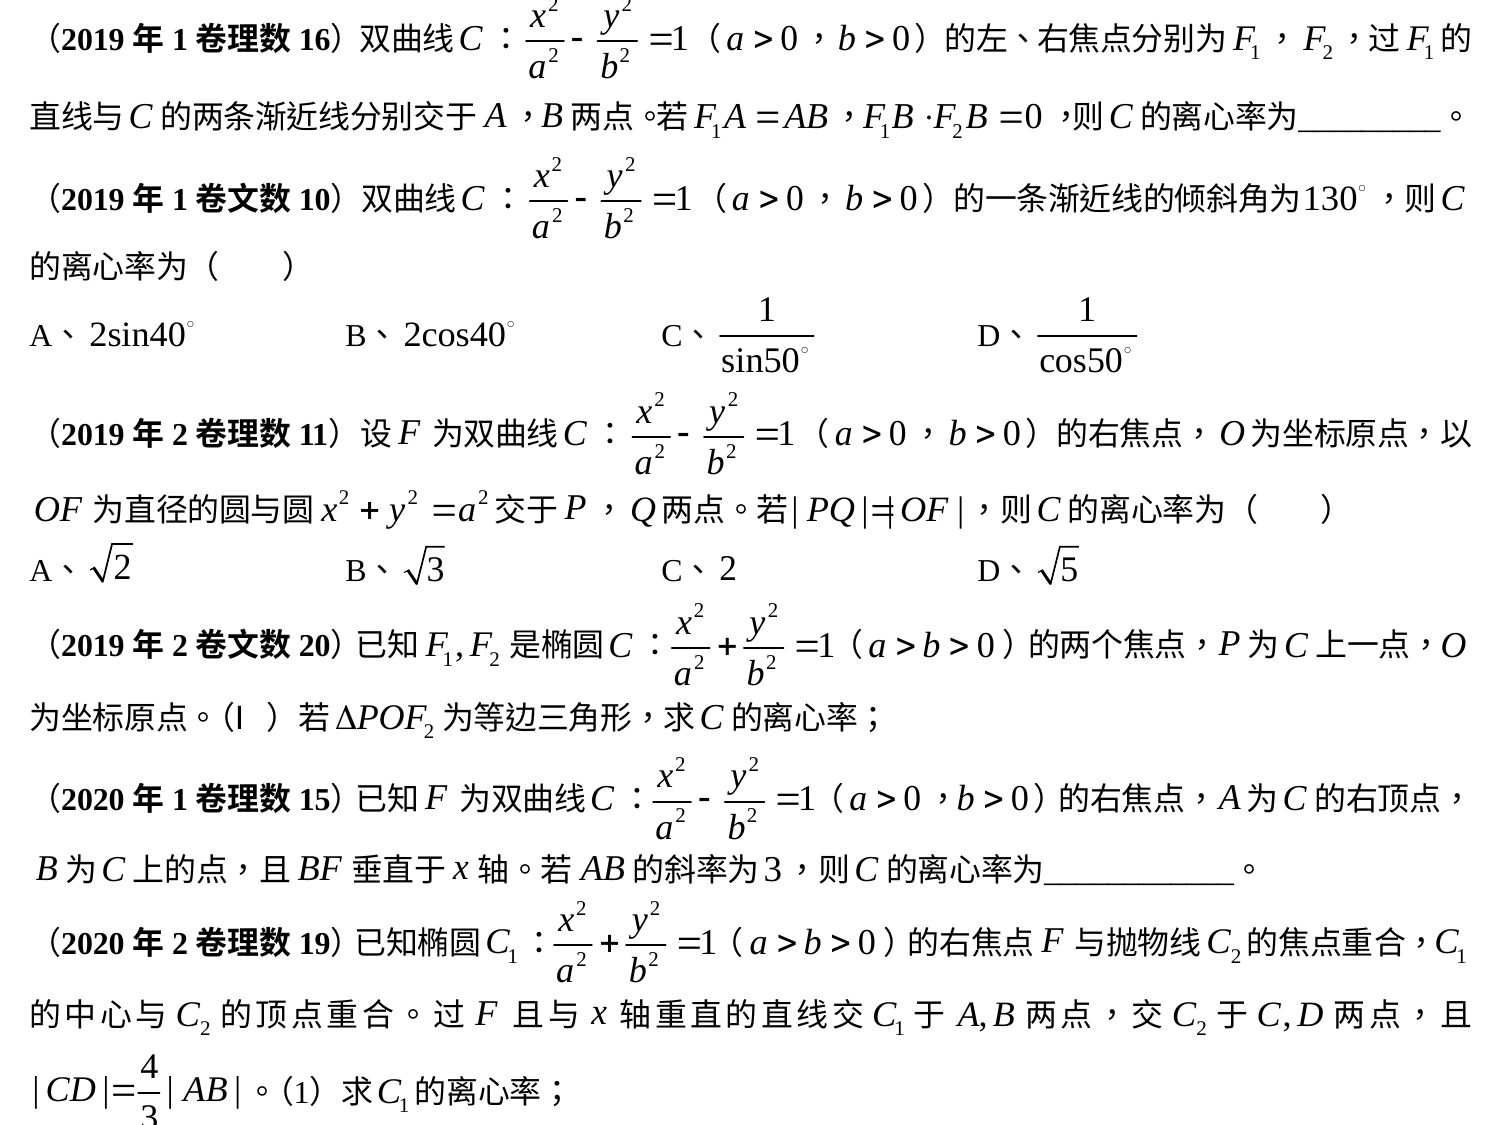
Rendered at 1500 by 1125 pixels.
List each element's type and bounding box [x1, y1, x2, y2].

text_box [29, 0, 1476, 1125]
